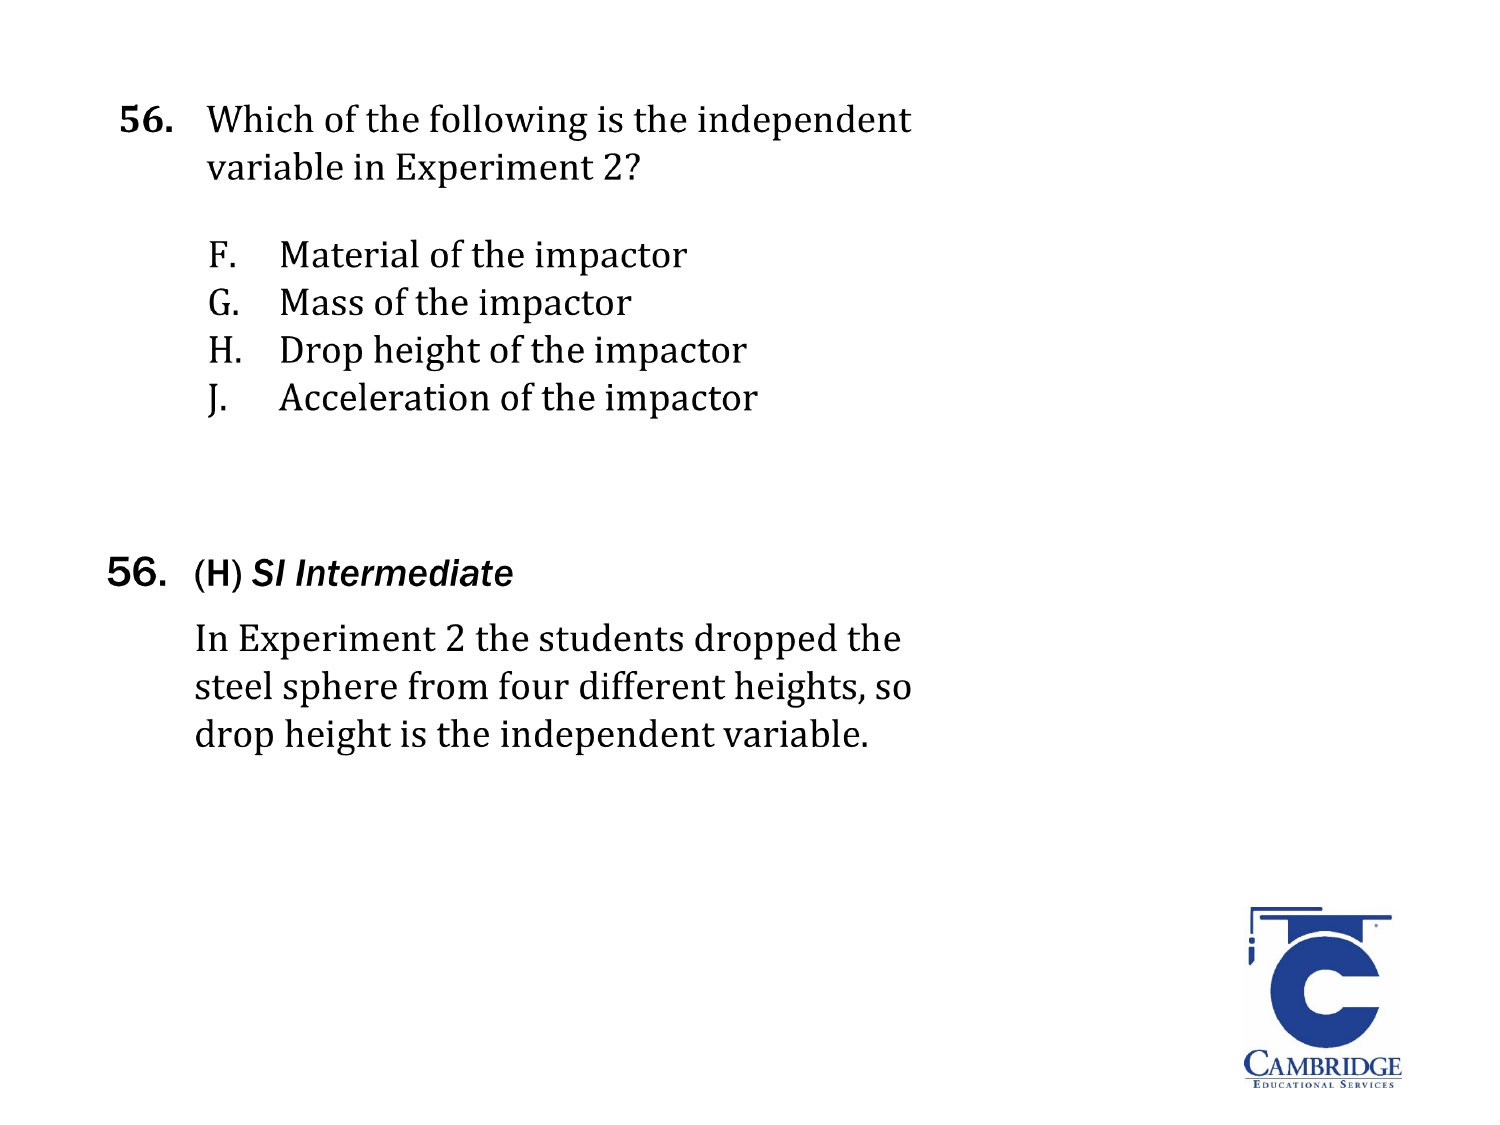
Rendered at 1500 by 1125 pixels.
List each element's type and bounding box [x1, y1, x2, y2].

picture [98, 521, 921, 764]
picture [98, 75, 917, 445]
picture [1244, 907, 1403, 1088]
